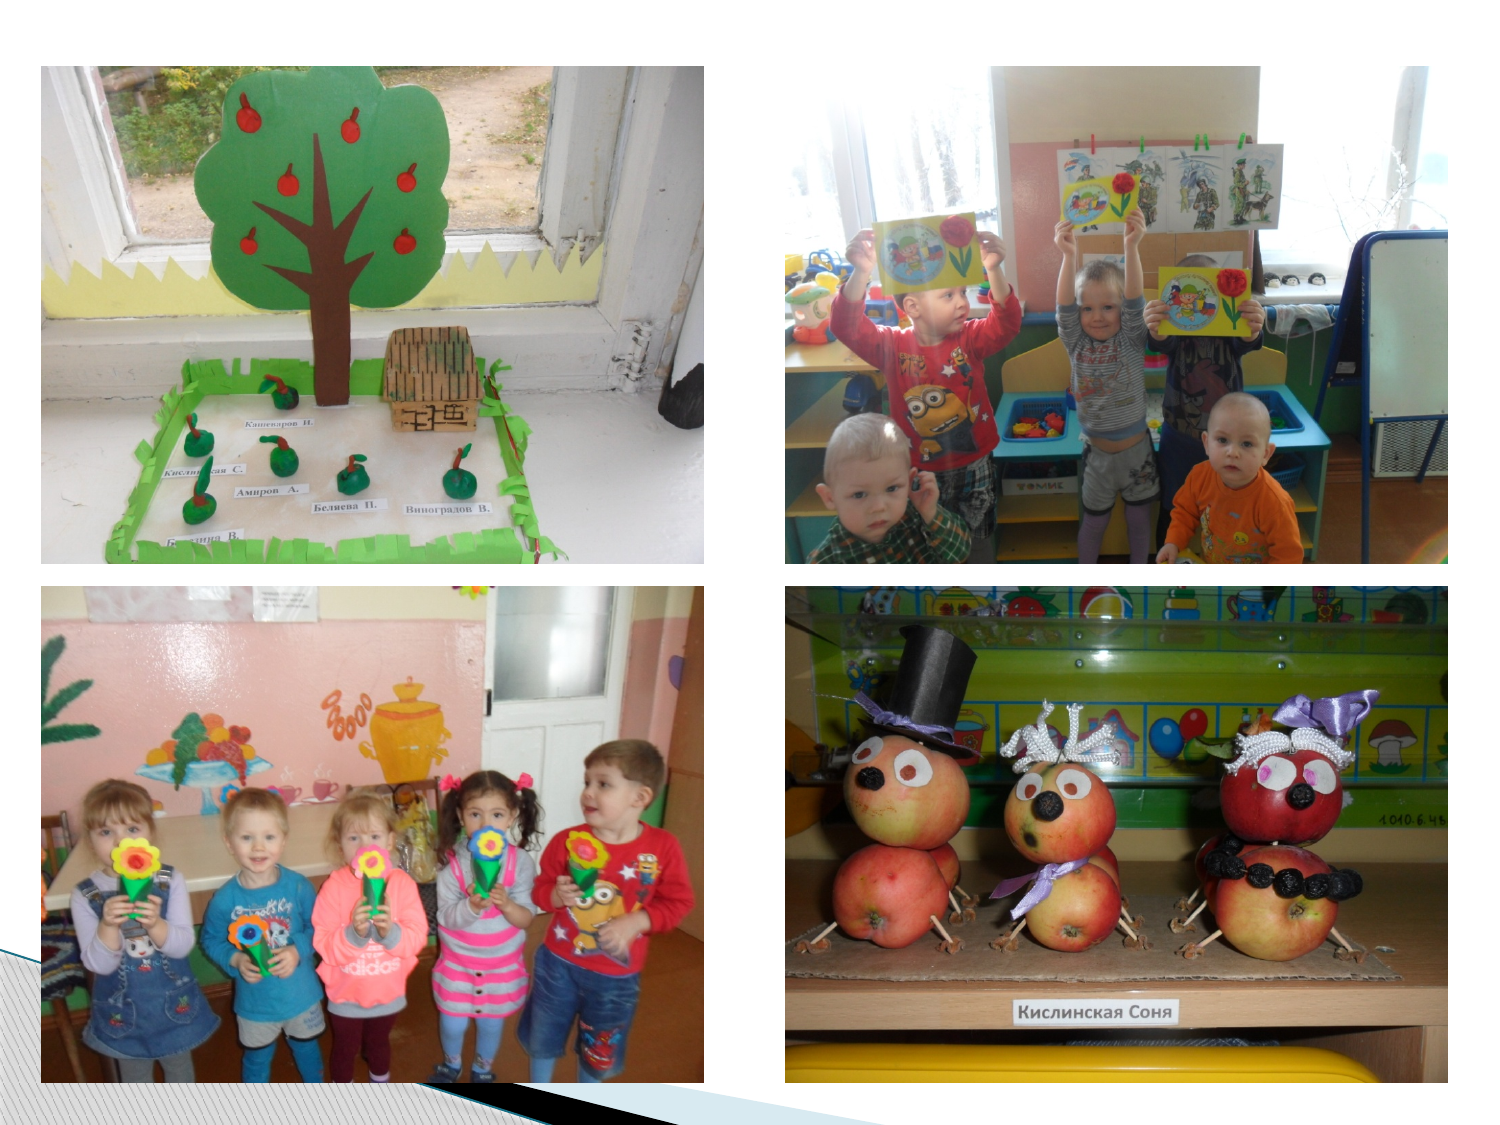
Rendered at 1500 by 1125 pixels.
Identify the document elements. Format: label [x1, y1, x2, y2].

picture [785, 585, 1449, 1084]
picture [40, 585, 704, 1084]
picture [40, 66, 704, 564]
picture [785, 66, 1449, 564]
